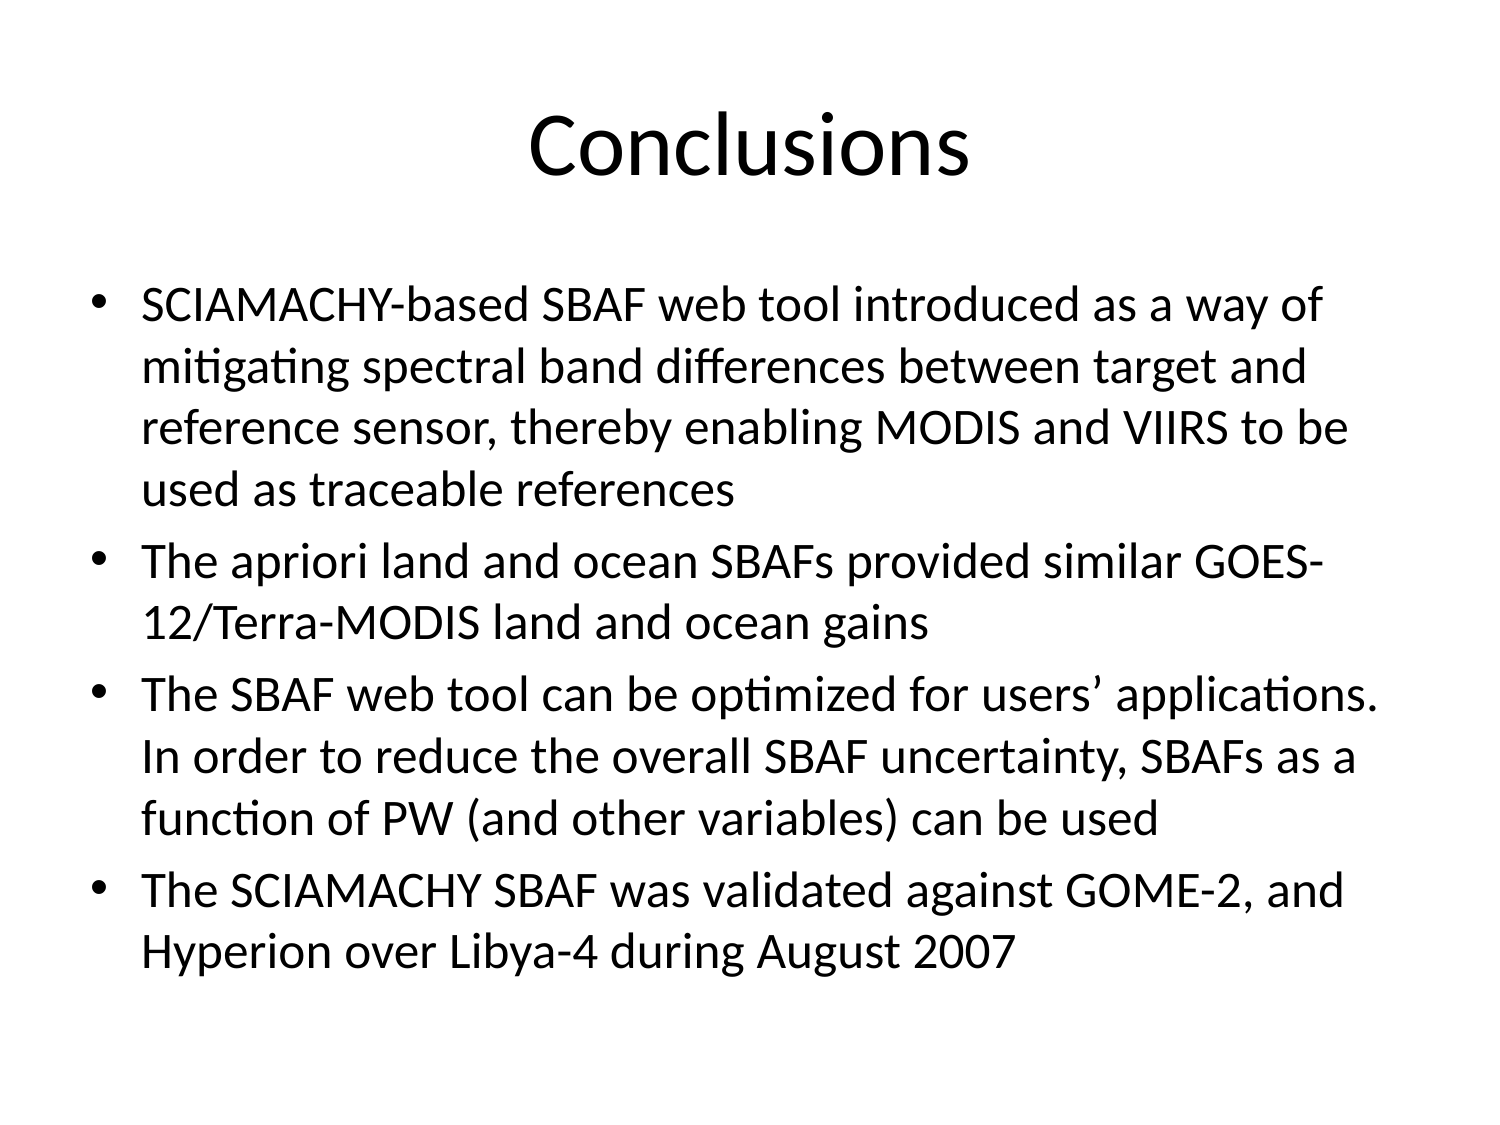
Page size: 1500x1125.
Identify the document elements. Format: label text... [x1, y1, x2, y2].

title Conclusions [75, 45, 1425, 233]
list SCIAMACHY-based SBAF web tool introduced as a way of mitigating spectral band differences between target and reference sensor, thereby enabling MODIS and VIIRS to be used as traceable references The apriori land and ocean SBAFs provided similar GOES-12/Terra-MODIS land and ocean gains The SBAF web tool can be optimized for users’ applications. In order to reduce the overall SBAF uncertainty, SBAFs as a function of PW (and other variables) can be used The SCIAMACHY SBAF was validated against GOME-2, and Hyperion over Libya-4 during August 2007 [75, 262, 1425, 1005]
